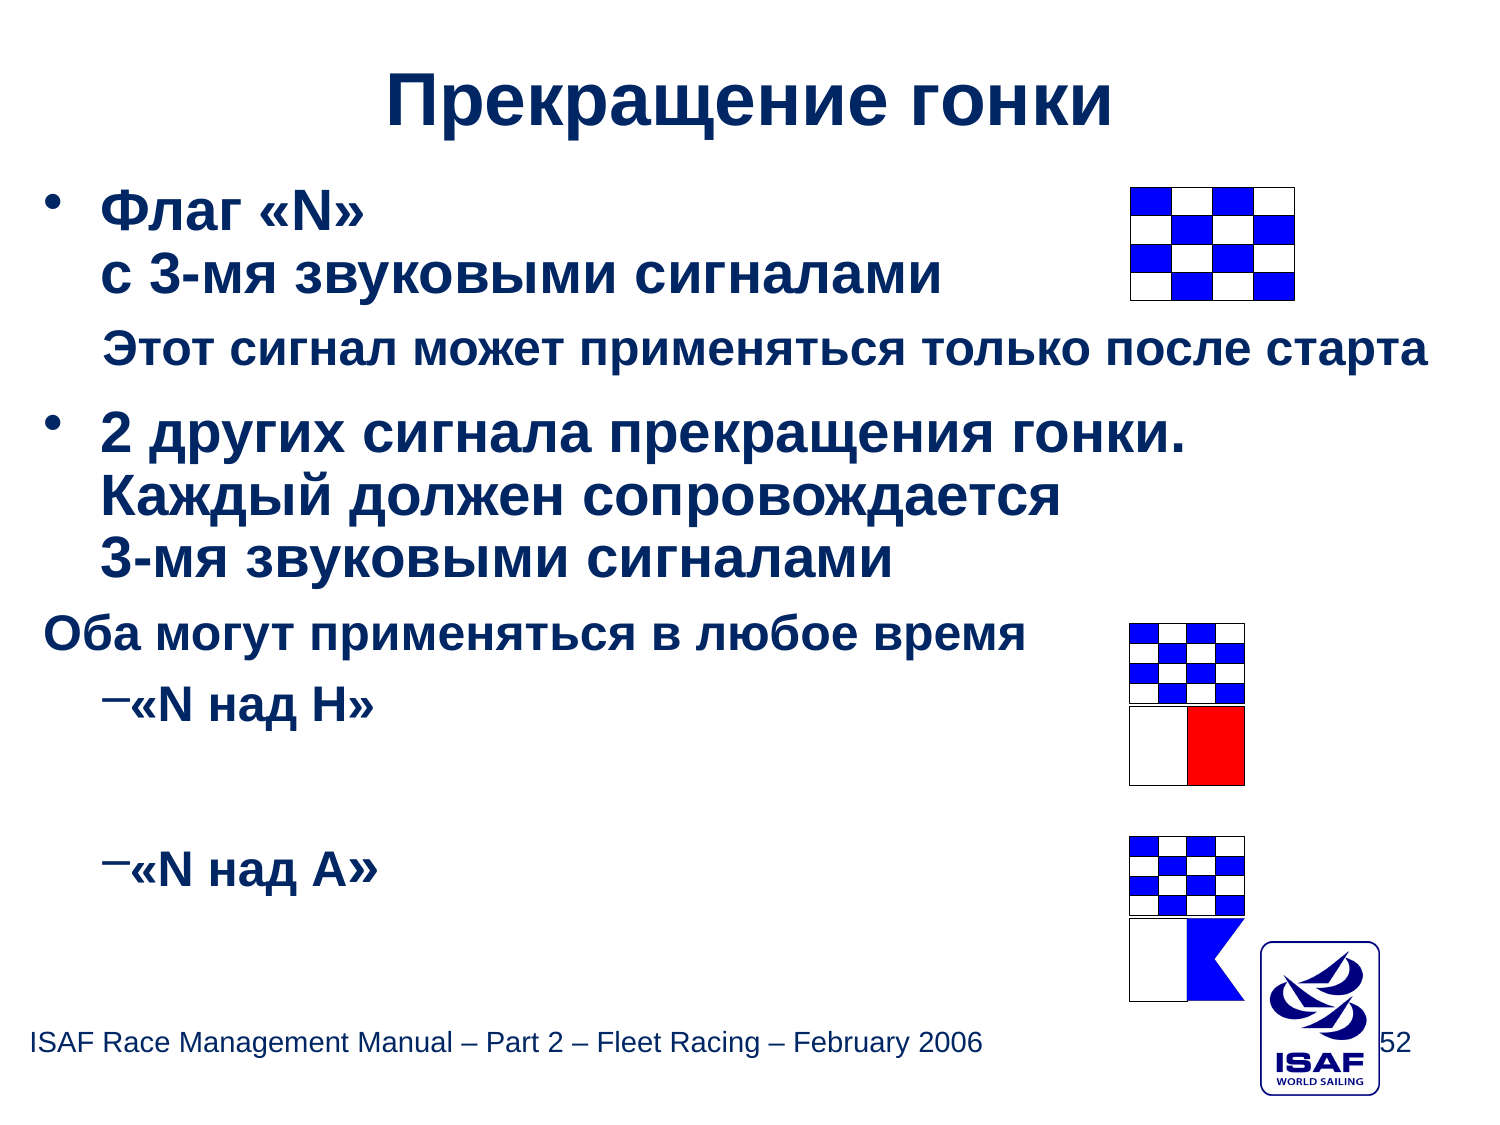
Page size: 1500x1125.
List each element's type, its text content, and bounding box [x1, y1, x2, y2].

picture [1127, 833, 1247, 1003]
title Прекращение гонки [40, 42, 1460, 149]
list Флаг «N» с 3-мя звуковыми сигналами Этот сигнал может применяться только после старта 2 других сигнала прекращения гонки. Каждый должен сопровождается 3-мя звуковыми сигналами Оба могут применяться в любое время «N над H» «N над A» [0, 172, 1500, 933]
picture [1260, 941, 1380, 1096]
picture [1127, 621, 1246, 788]
picture [1127, 184, 1296, 303]
